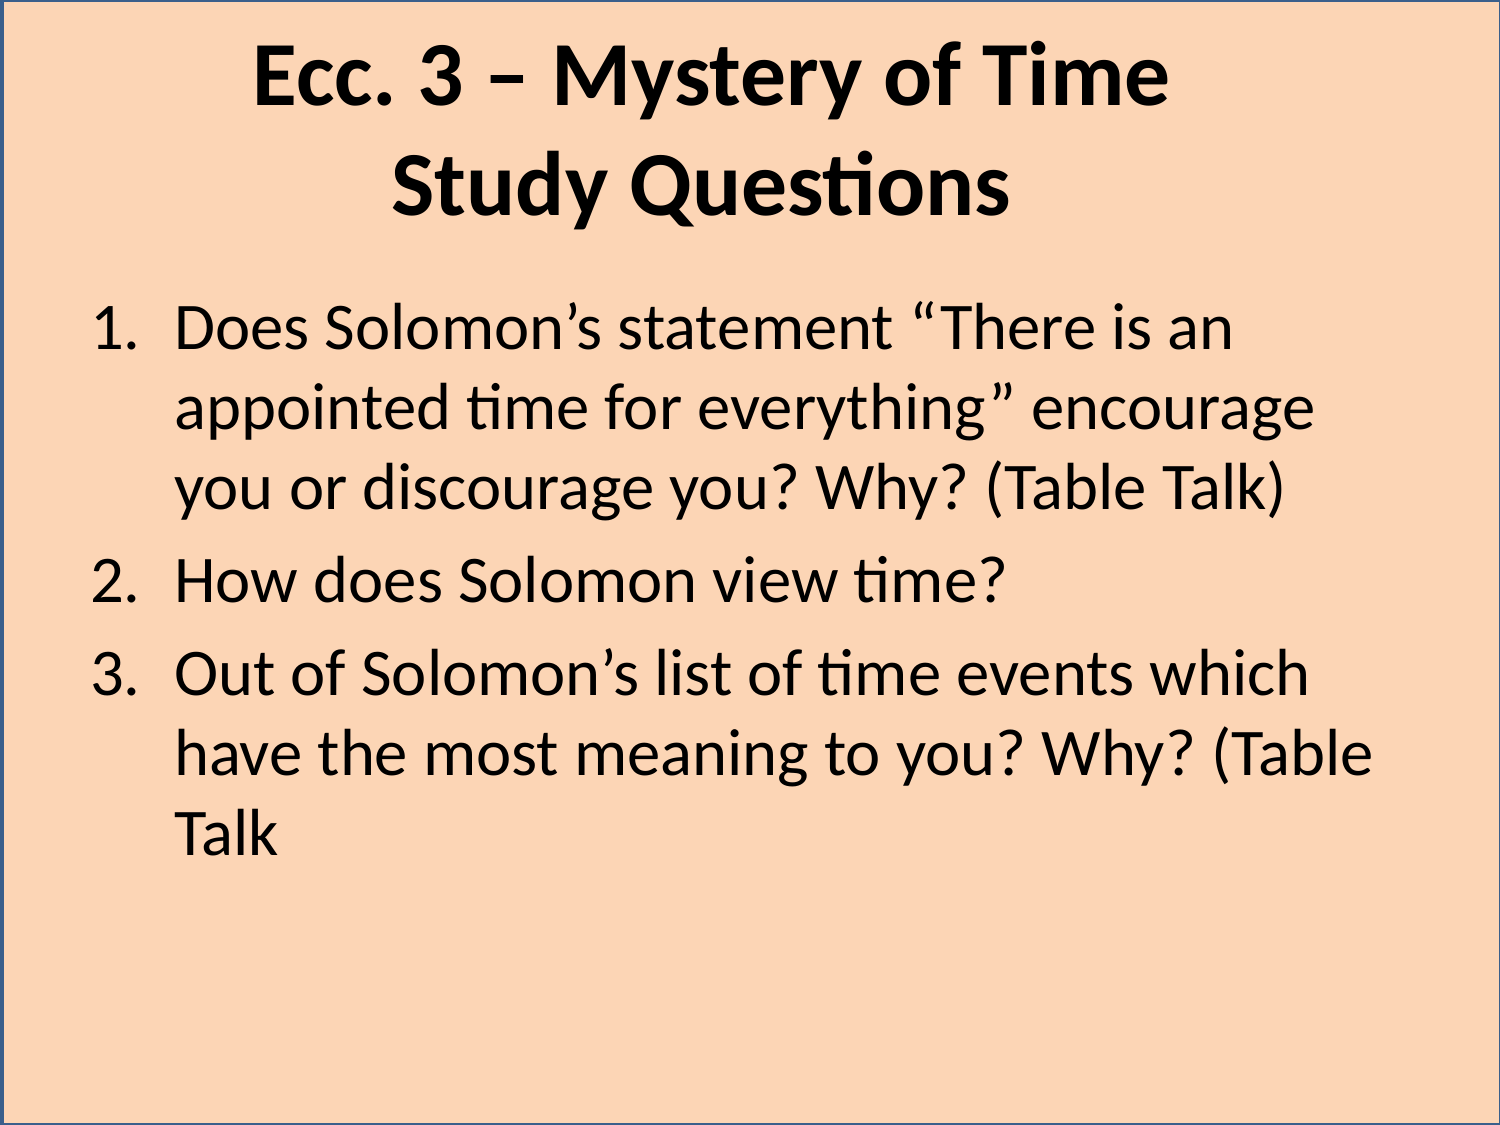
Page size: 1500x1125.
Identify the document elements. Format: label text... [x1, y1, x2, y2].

list Does Solomon’s statement “There is an appointed time for everything” encourage you or discourage you? Why? (Table Talk) How does Solomon view time? Out of Solomon’s list of time events which have the most meaning to you? Why? (Table Talk [75, 275, 1425, 1100]
title Ecc. 3 – Mystery of Time Study Questions [137, 29, 1288, 218]
text_box [0, 0, 1500, 1125]
